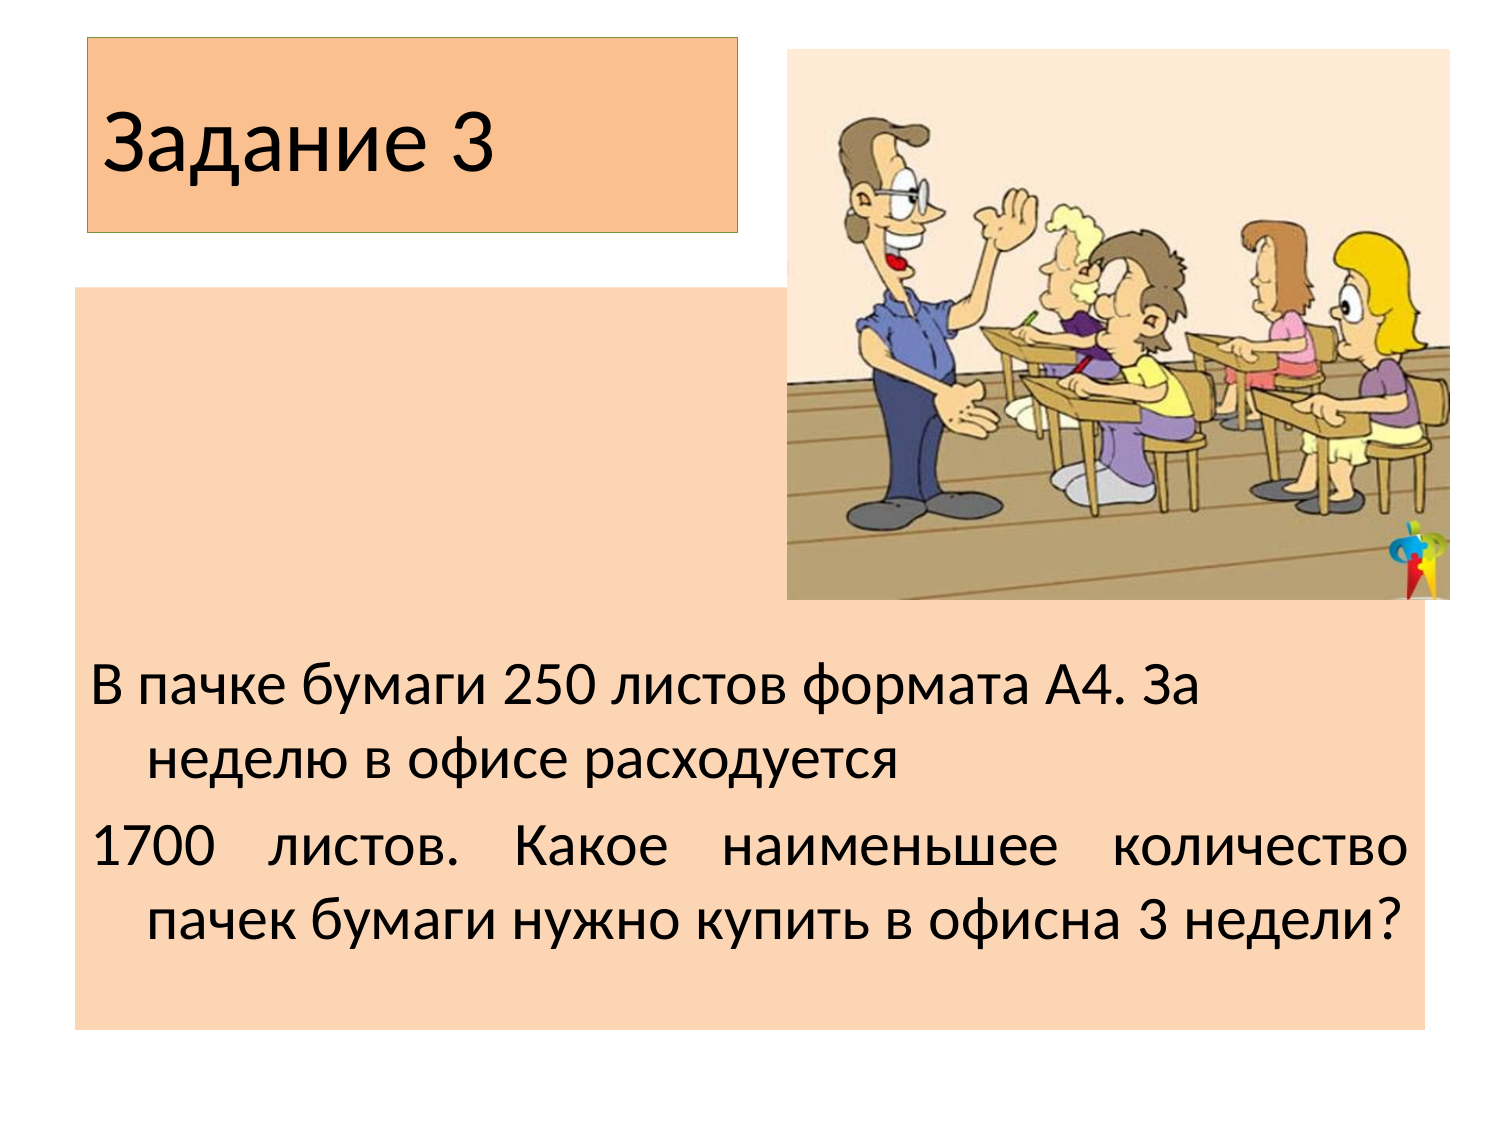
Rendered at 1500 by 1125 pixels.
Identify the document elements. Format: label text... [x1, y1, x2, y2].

list В пачке бумаги 250 листов формата А4. За неделю в офисе расходуется 1700 листов. Какое наименьшее количество пачек бумаги нужно купить в офисна 3 недели? [75, 287, 1425, 1030]
title Задание 3 [87, 37, 738, 233]
picture [787, 49, 1451, 601]
